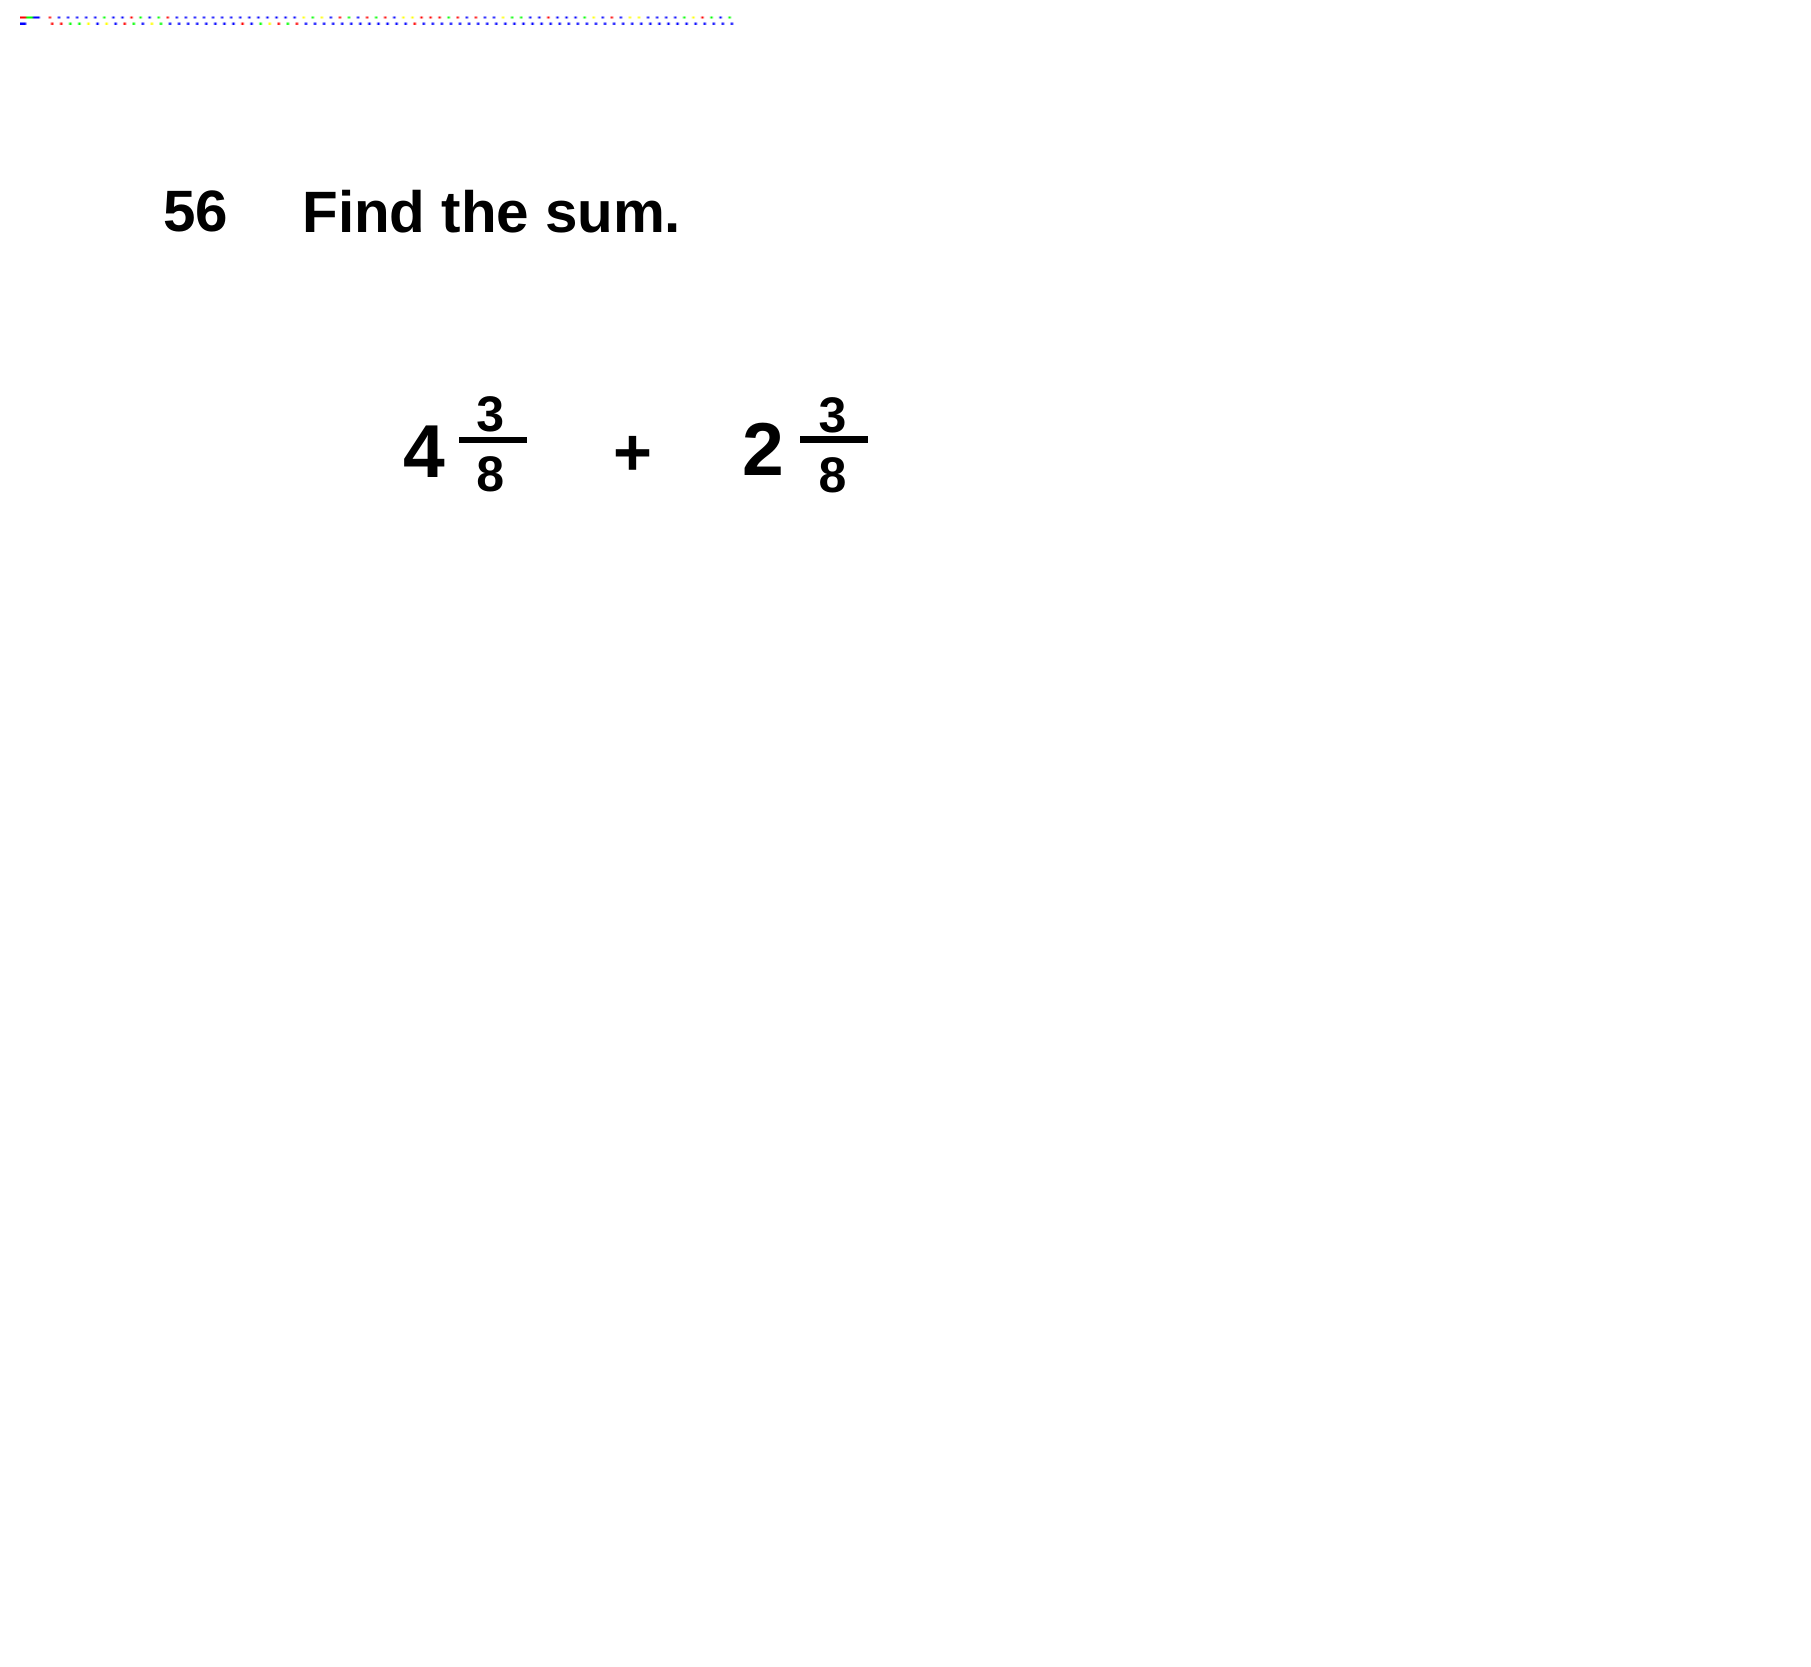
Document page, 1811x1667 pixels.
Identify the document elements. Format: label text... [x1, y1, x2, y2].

text_box 3 8 [447, 374, 564, 510]
text_box Find the sum. [287, 166, 697, 252]
picture [20, 15, 745, 26]
text_box 4 [388, 395, 452, 501]
text_box 3 8 [789, 375, 931, 511]
text_box 2 [727, 393, 790, 499]
text_box 56 [148, 165, 245, 251]
text_box + [598, 401, 653, 497]
